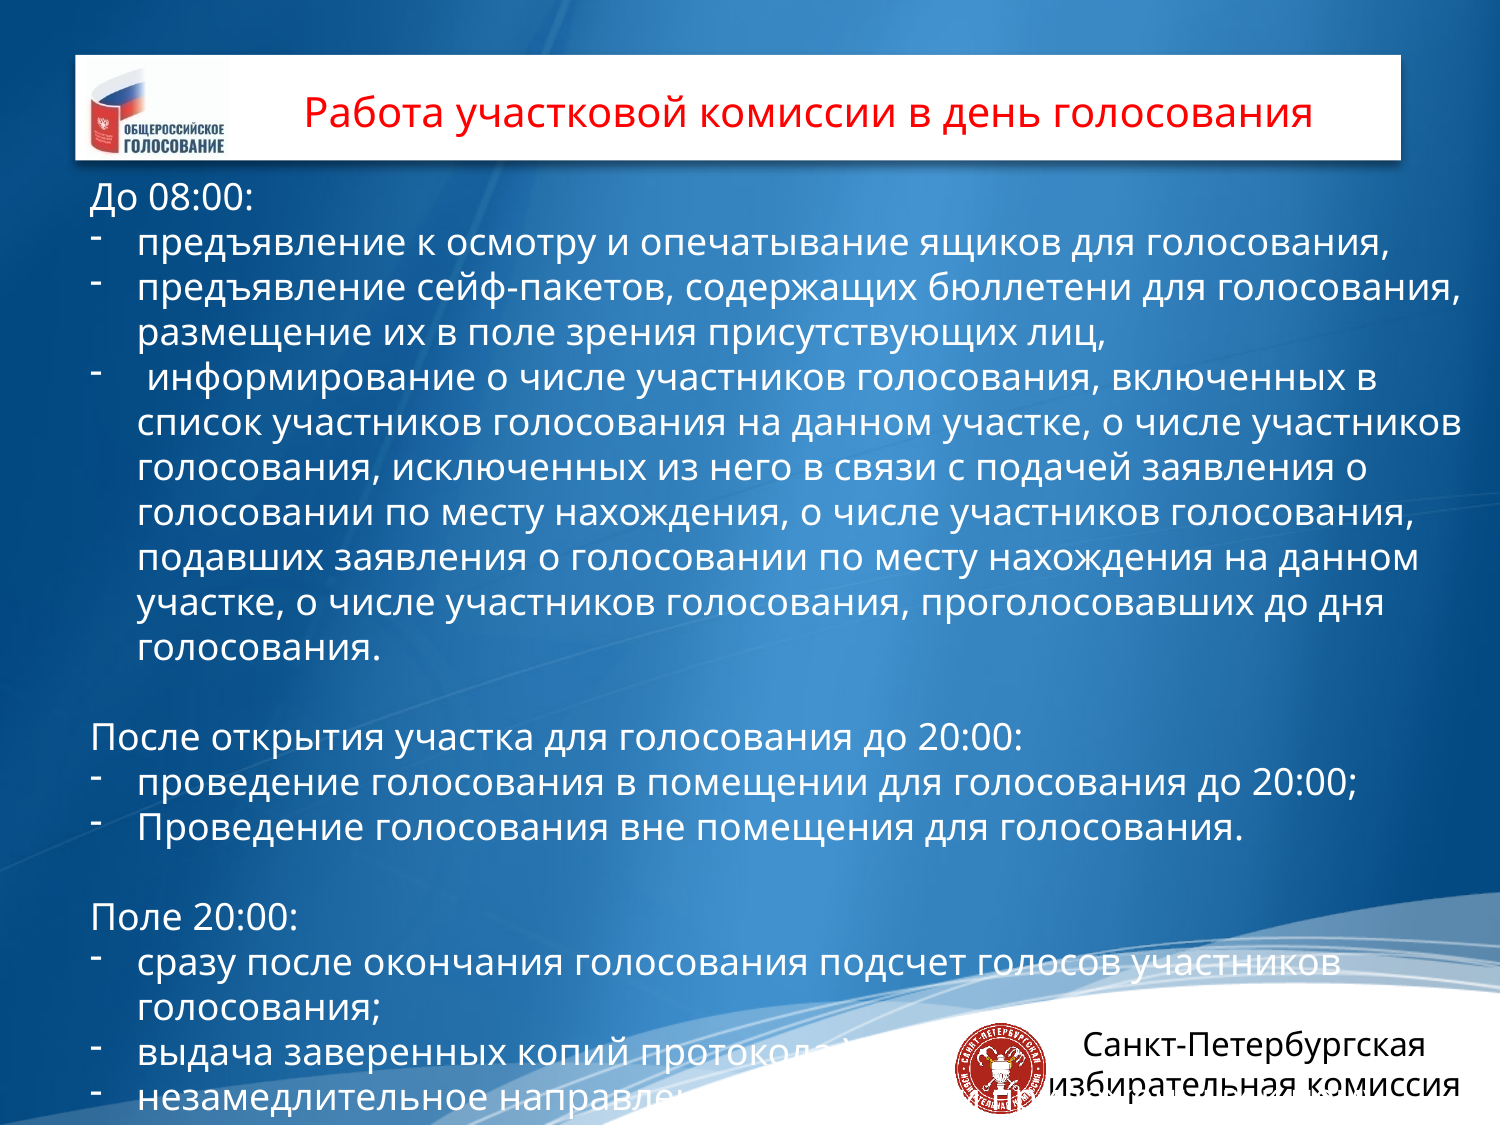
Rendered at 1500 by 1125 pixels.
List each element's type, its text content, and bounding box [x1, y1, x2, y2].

text_box До 08:00: предъявление к осмотру и опечатывание ящиков для голосования, предъявление сейф-пакетов, содержащих бюллетени для голосования, размещение их в поле зрения присутствующих лиц, информирование о числе участников голосования, включенных в список участников голосования на данном участке, о числе участников голосования, исключенных из него в связи с подачей заявления о голосовании по месту нахождения, о числе участников голосования, подавших заявления о голосовании по месту нахождения на данном участке, о числе участников голосования, проголосовавших до дня голосования. После открытия участка для голосования до 20:00: проведение голосования в помещении для голосования до 20:00; Проведение голосования вне помещения для голосования. Поле 20:00: сразу после окончания голосования подсчет голосов участников голосования; выдача заверенных копий протокола УИК; незамедлительное направление протокола и приложенных к нему документов в ТИК. [0, 165, 1500, 1125]
picture [0, 0, 1500, 165]
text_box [954, 1015, 1460, 1114]
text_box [75, 54, 1413, 161]
